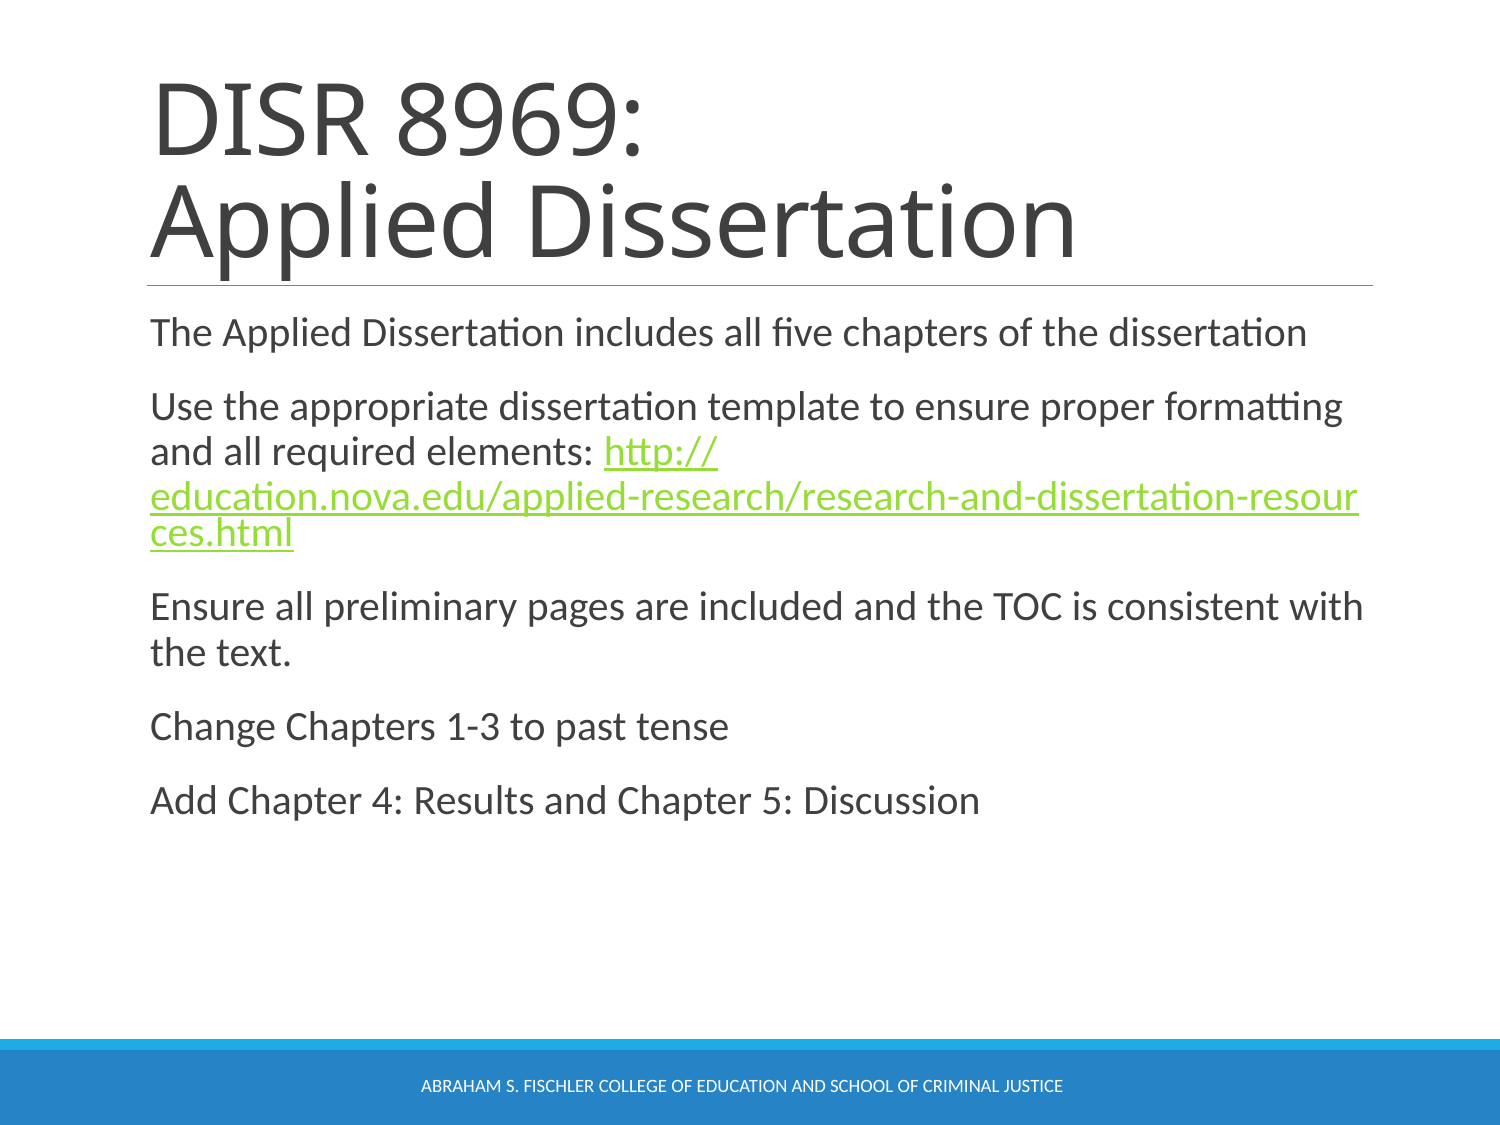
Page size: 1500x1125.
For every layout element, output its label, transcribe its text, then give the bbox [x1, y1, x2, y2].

list The Applied Dissertation includes all five chapters of the dissertation Use the appropriate dissertation template to ensure proper formatting and all required elements: http://education.nova.edu/applied-research/research-and-dissertation-resources.html Ensure all preliminary pages are included and the TOC is consistent with the text. Change Chapters 1-3 to past tense Add Chapter 4: Results and Chapter 5: Discussion [135, 302, 1373, 963]
title DISR 8969: Applied Dissertation [135, 47, 1373, 285]
footer Abraham S. Fischler College of Education and School of Criminal Justice [399, 1067, 1085, 1125]
